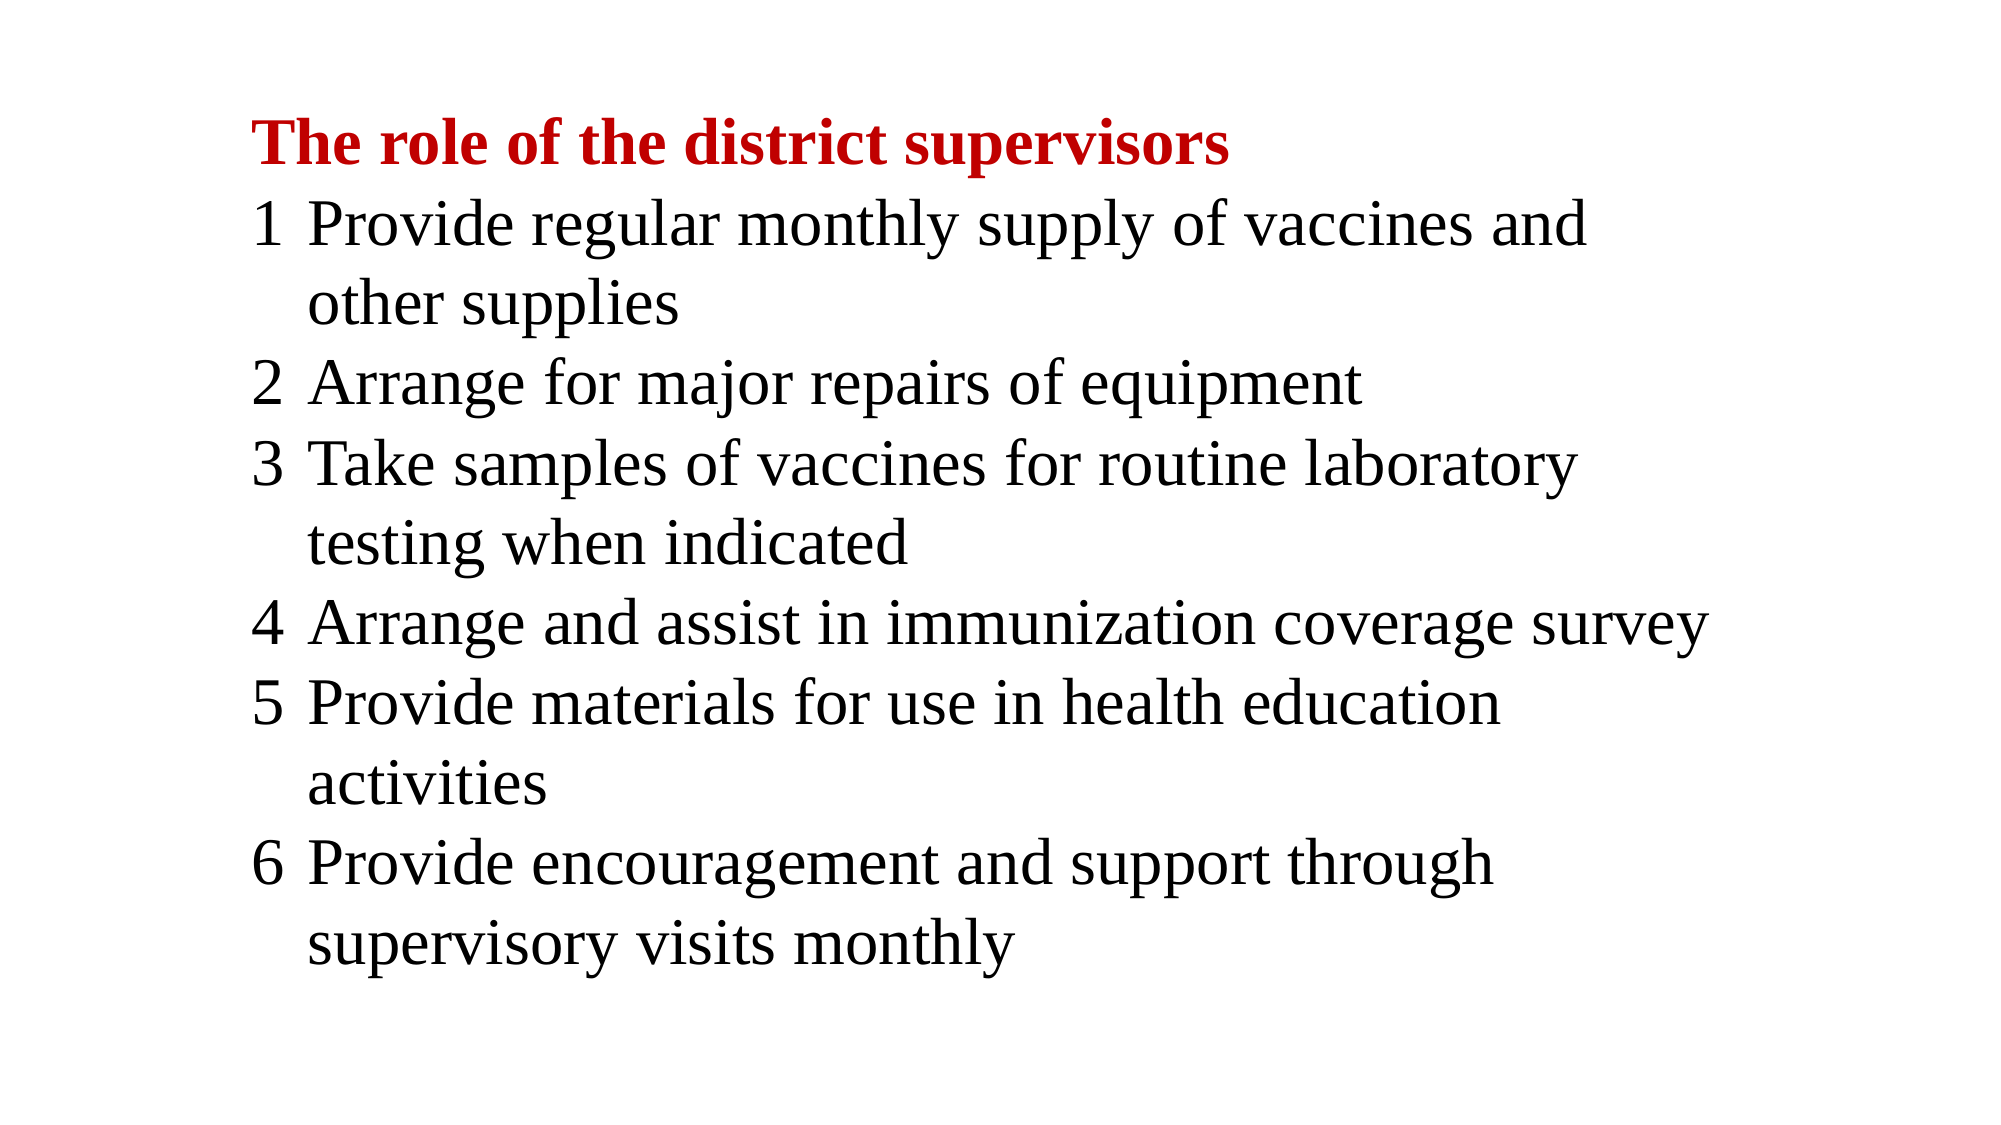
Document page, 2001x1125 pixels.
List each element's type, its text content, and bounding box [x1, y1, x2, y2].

text_box The role of the district supervisors Provide regular monthly supply of vaccines and other supplies Arrange for major repairs of equipment Take samples of vaccines for routine laboratory testing when indicated Arrange and assist in immunization coverage survey Provide materials for use in health education activities Provide encouragement and support through supervisory visits monthly [236, 91, 1741, 986]
